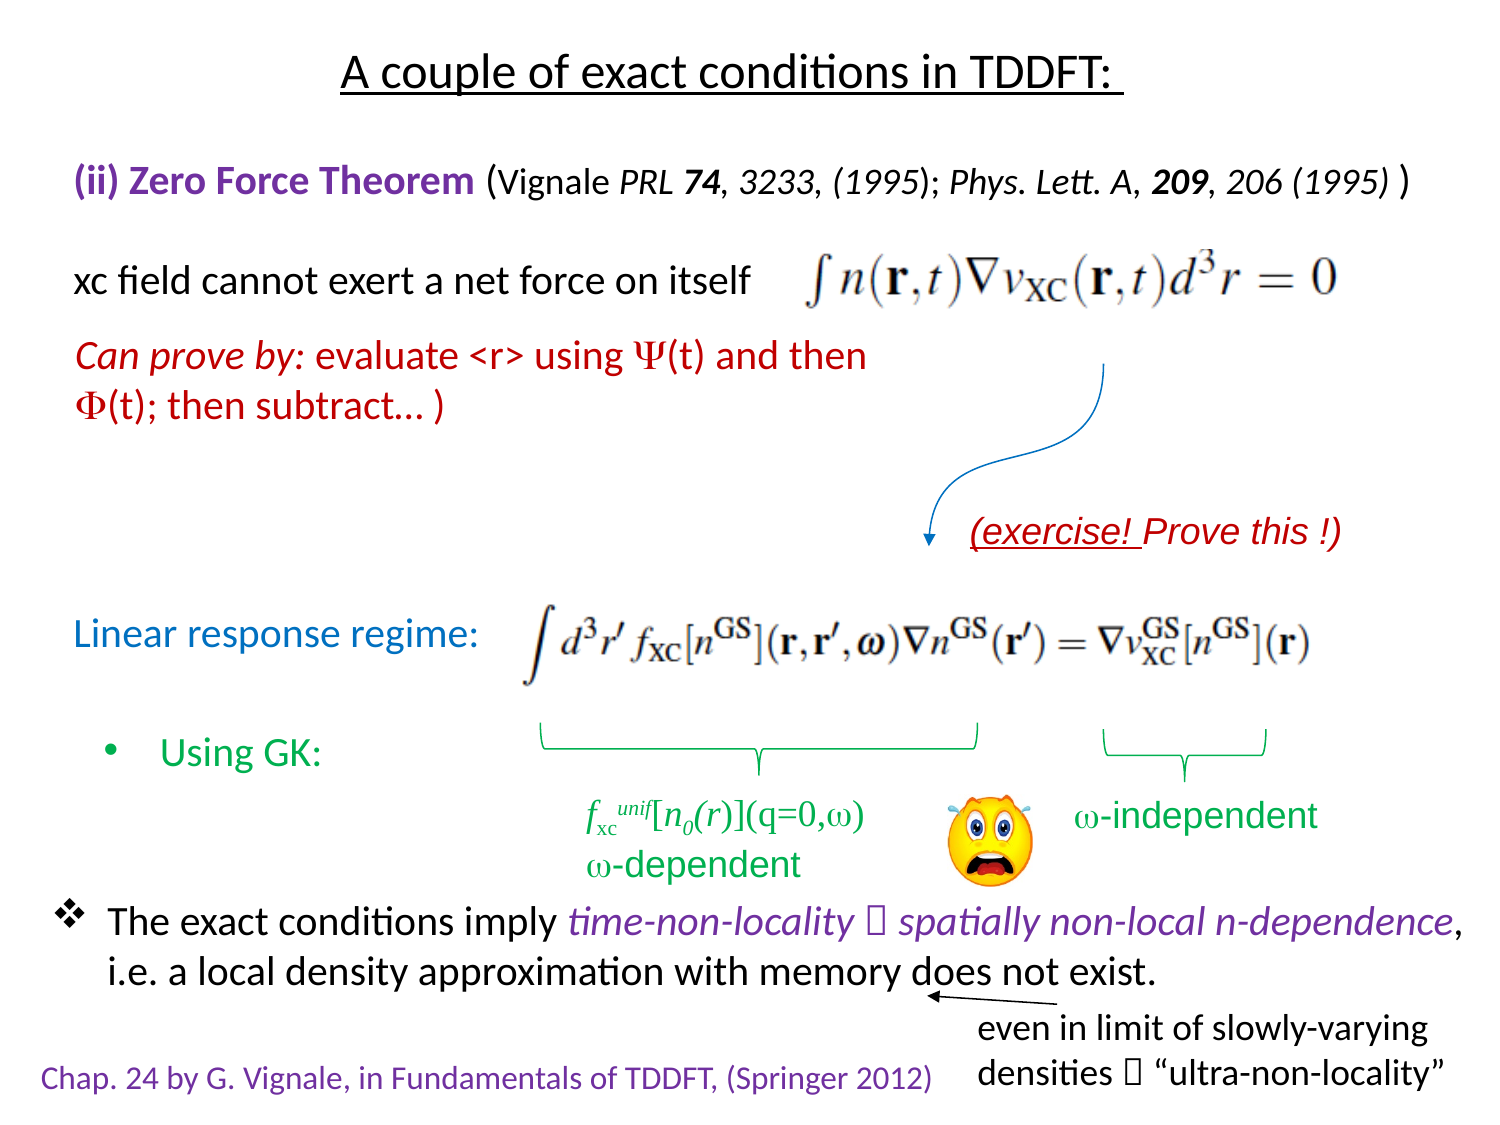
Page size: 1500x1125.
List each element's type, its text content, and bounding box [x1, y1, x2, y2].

text_box Using GK: [88, 716, 398, 782]
text_box [1102, 729, 1267, 783]
text_box w-independent [1059, 783, 1355, 844]
text_box Linear response regime: [58, 598, 520, 664]
text_box fxcunif[n0(r)](q=0,w) w-dependent [571, 781, 962, 886]
text_box The exact conditions imply time-non-locality  spatially non-local n-dependence, i.e. a local density approximation with memory does not exist. [36, 886, 1500, 1002]
text_box [539, 722, 979, 776]
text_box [926, 995, 1058, 1005]
text_box A couple of exact conditions in TDDFT: [171, 30, 1294, 106]
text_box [924, 367, 1108, 543]
text_box (exercise! Prove this !) [954, 499, 1500, 560]
picture [946, 794, 1033, 887]
text_box (ii) Zero Force Theorem (Vignale PRL 74, 3233, (1995); Phys. Lett. A, 209, 206 (1995) ) xc field cannot exert a net force on itself [58, 145, 1465, 310]
text_box even in limit of slowly-varying densities  “ultra-non-locality” [962, 995, 1500, 1101]
picture [521, 598, 1315, 690]
picture [802, 249, 1339, 312]
text_box Chap. 24 by G. Vignale, in Fundamentals of TDDFT, (Springer 2012) [26, 1048, 955, 1104]
